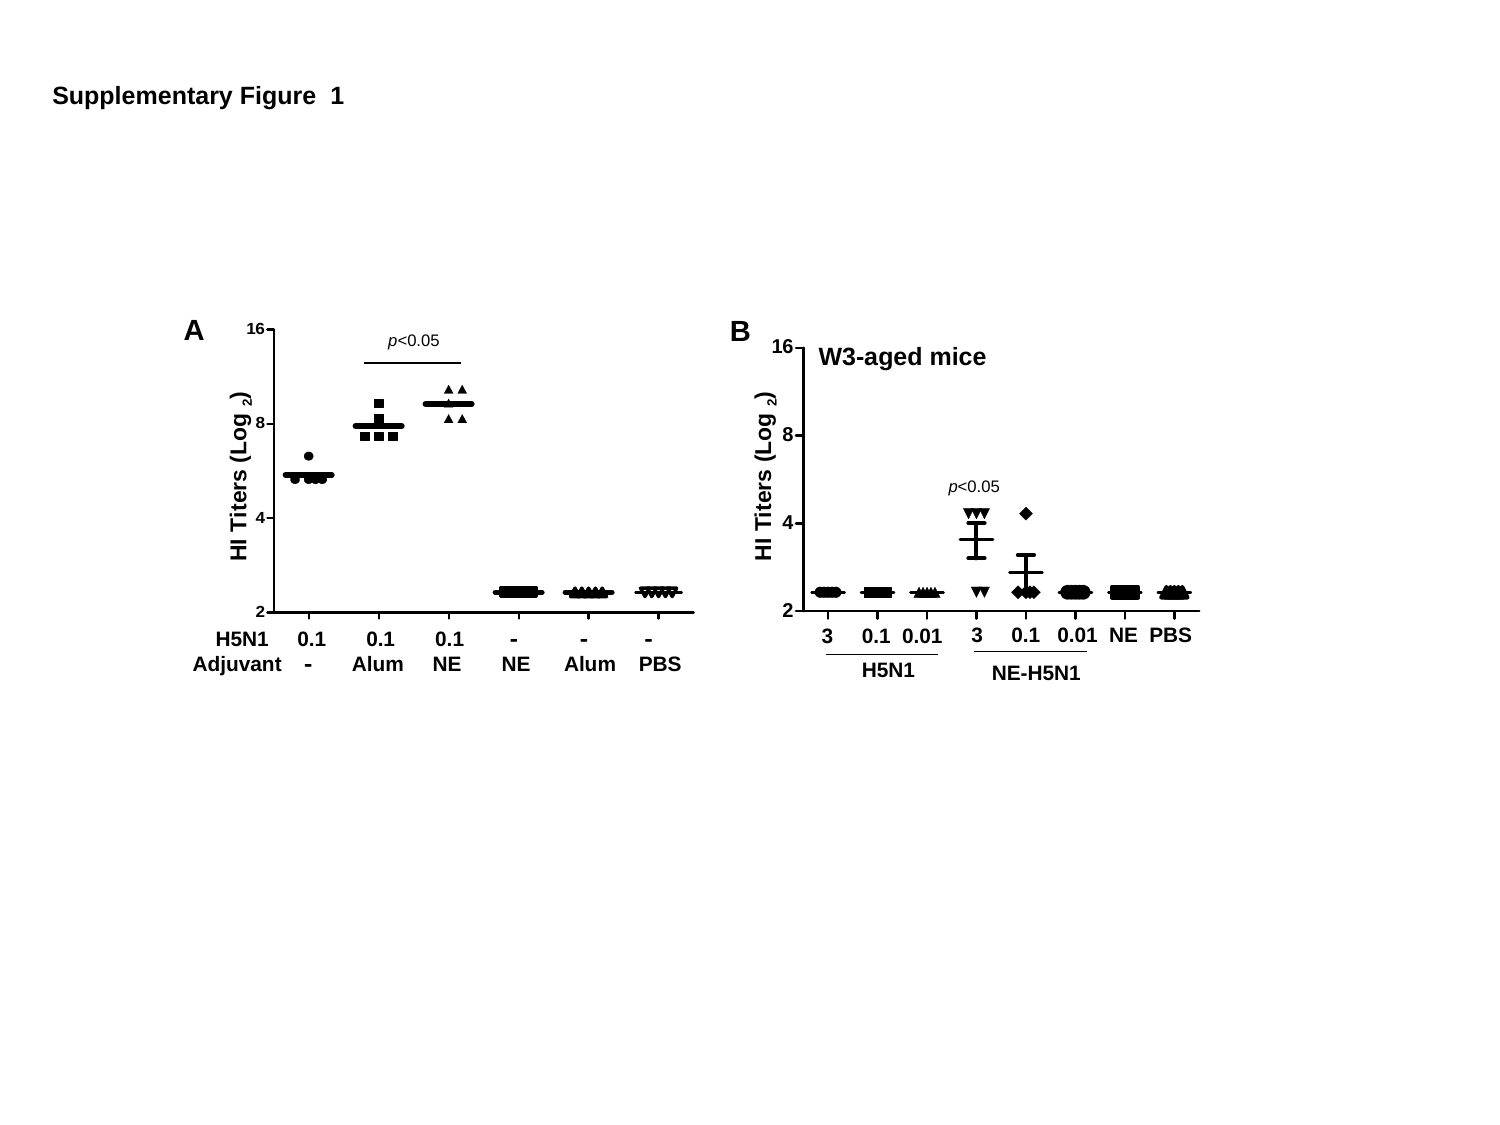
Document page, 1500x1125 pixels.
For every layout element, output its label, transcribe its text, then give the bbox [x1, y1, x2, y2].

text_box B [753, 305, 769, 309]
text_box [754, 310, 1213, 693]
text_box Supplementary Figure 1 [37, 72, 1419, 117]
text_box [160, 299, 749, 711]
